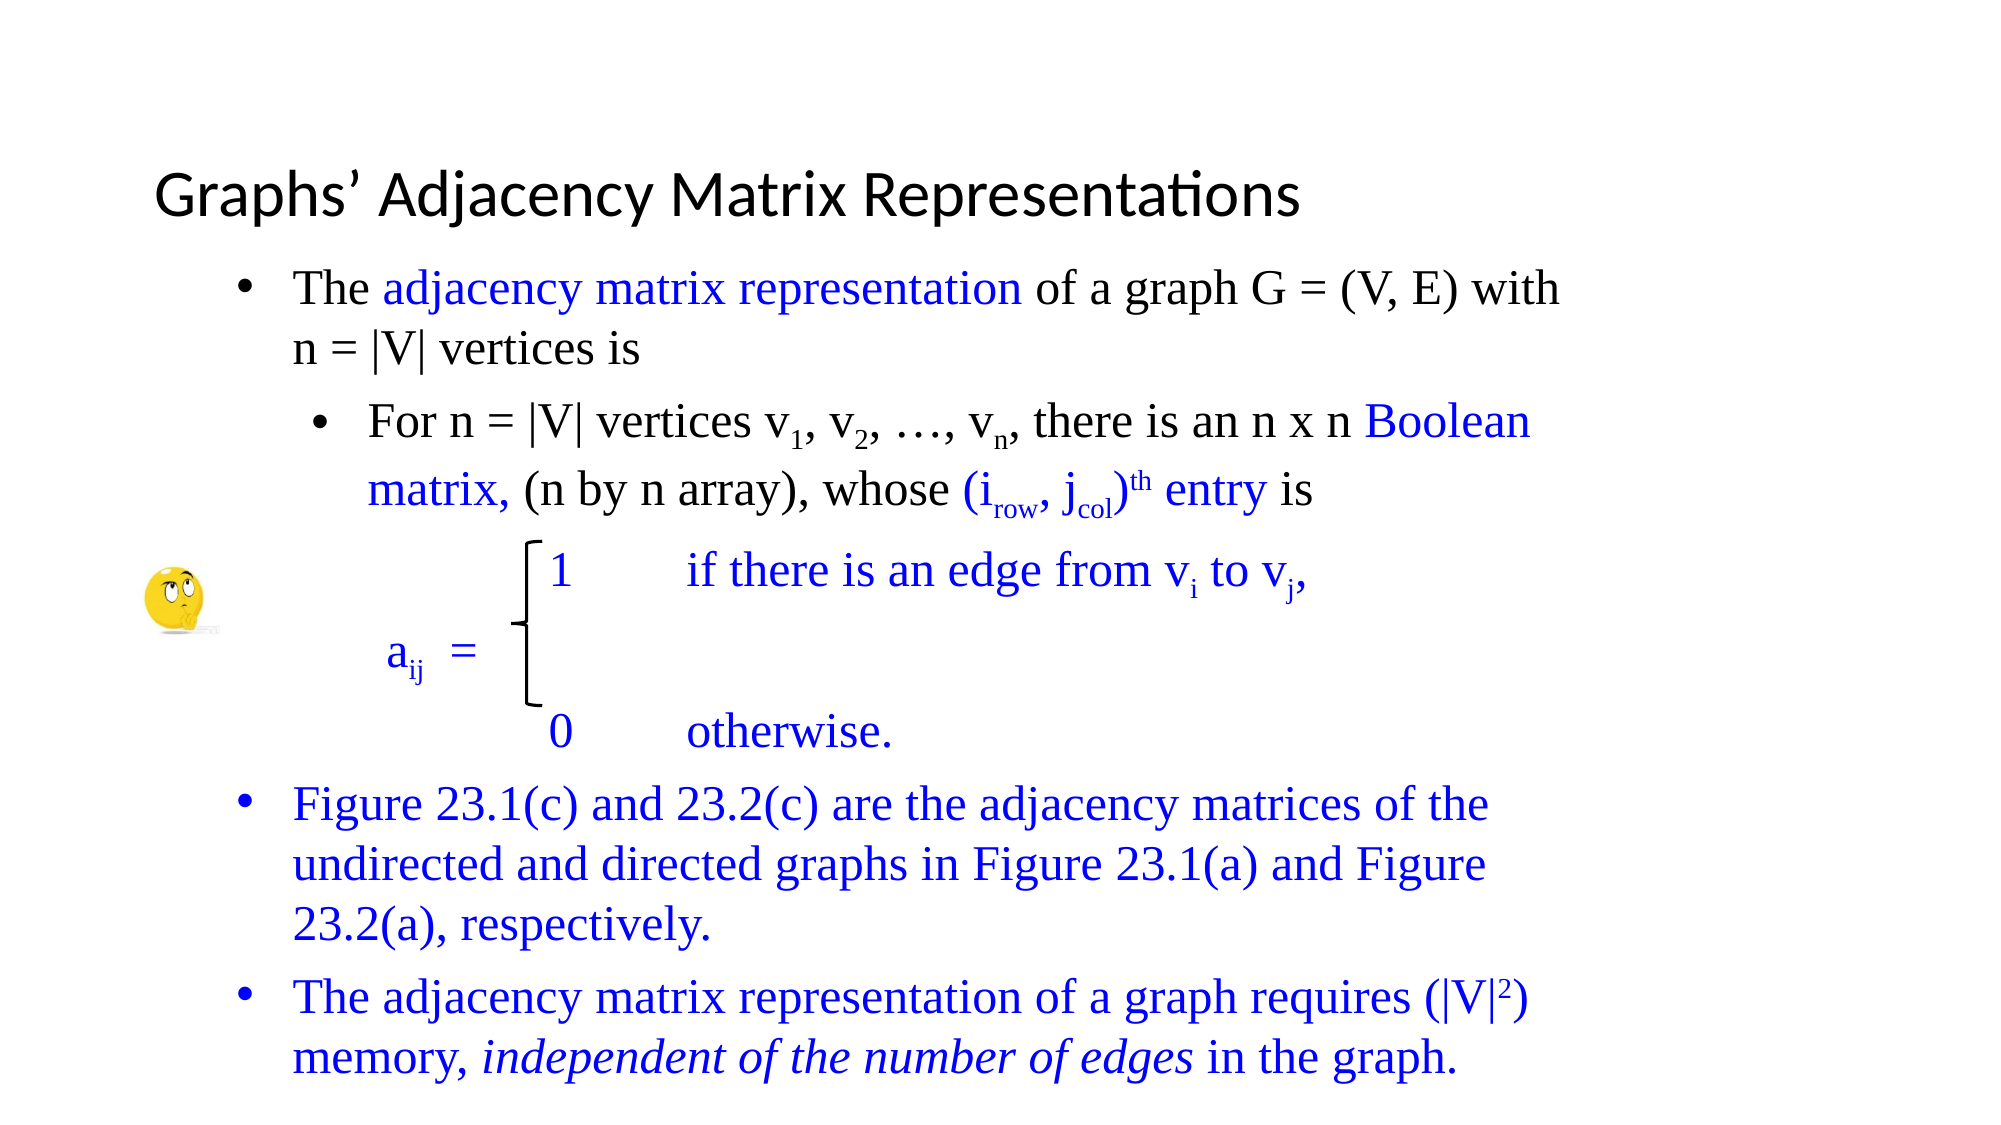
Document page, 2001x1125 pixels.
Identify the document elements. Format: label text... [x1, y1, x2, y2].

picture [125, 562, 222, 637]
text_box [511, 540, 543, 707]
text_box Graphs’ Adjacency Matrix Representations [139, 130, 1467, 237]
